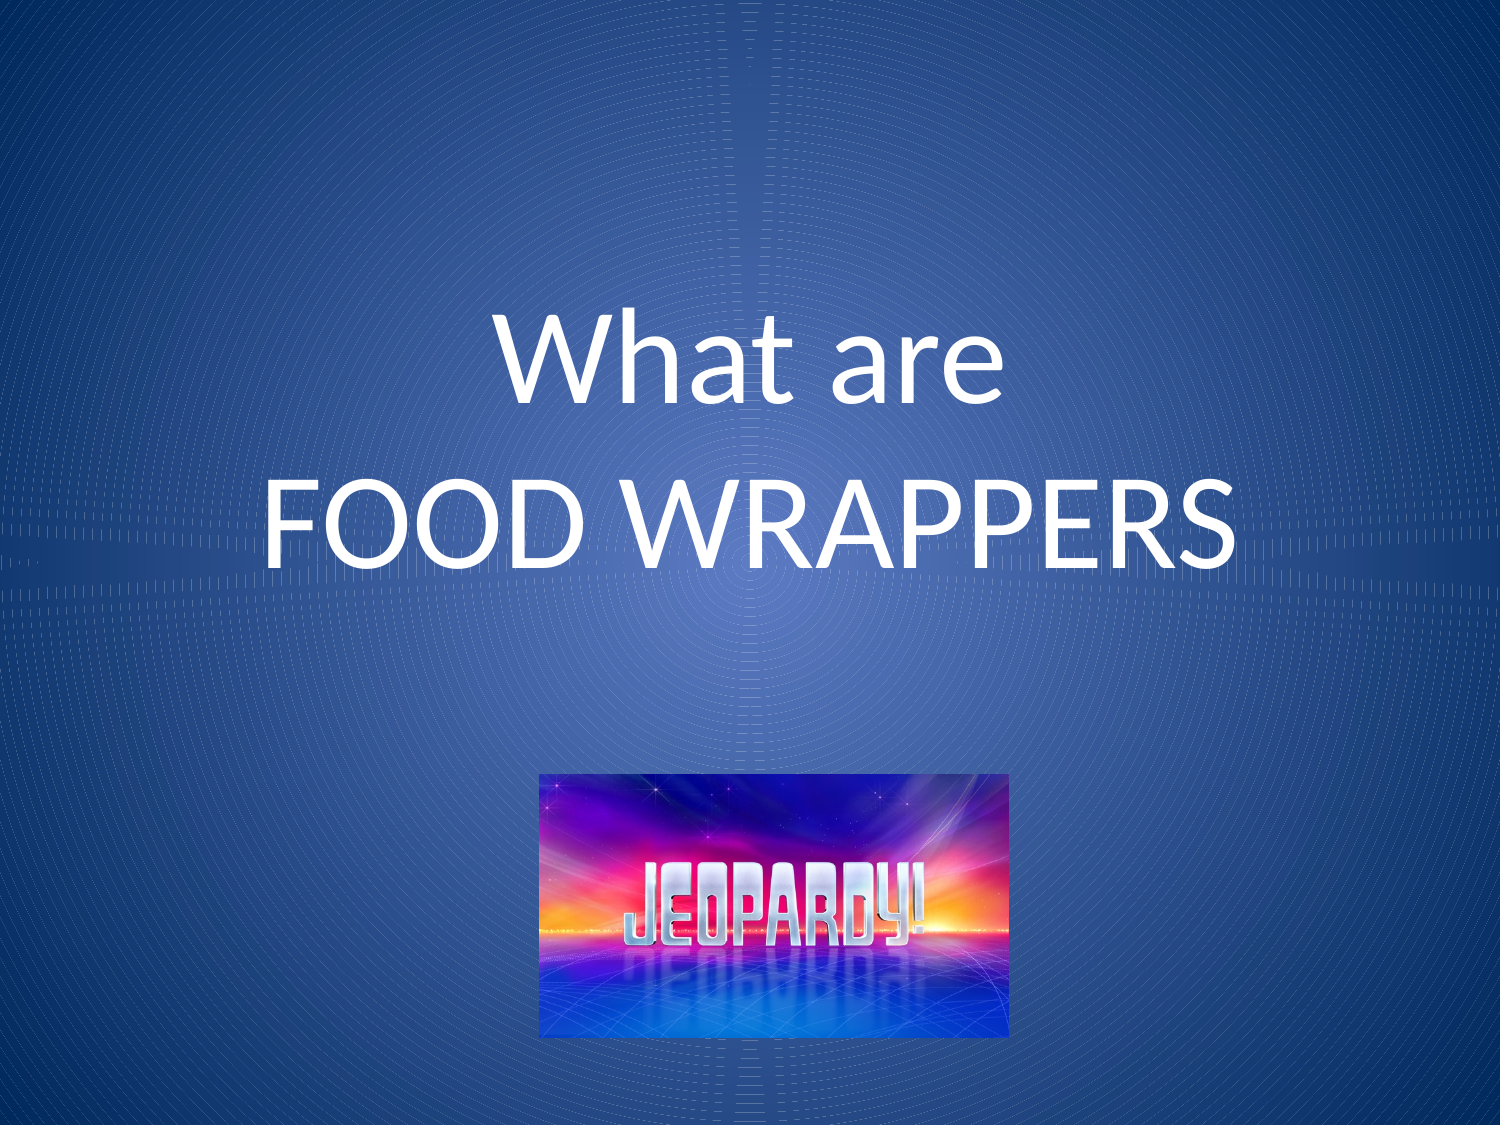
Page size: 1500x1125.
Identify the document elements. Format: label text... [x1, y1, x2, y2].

picture [538, 774, 1009, 1038]
title What are FOOD WRAPPERS [112, 162, 1388, 700]
